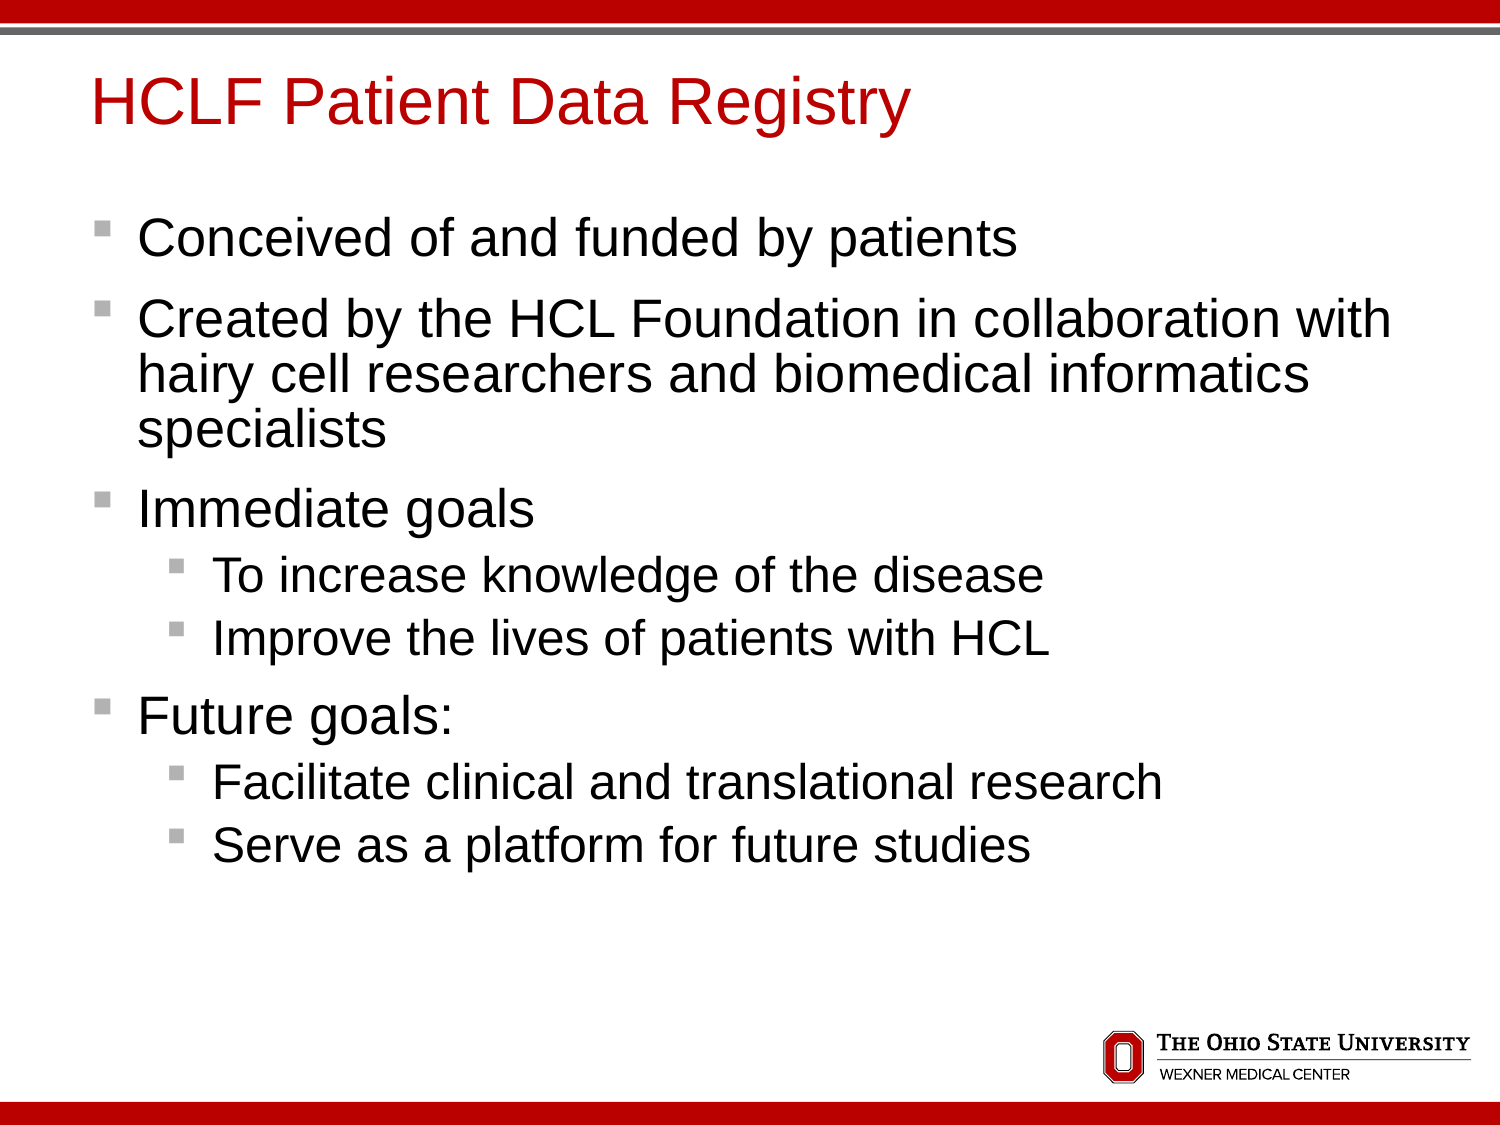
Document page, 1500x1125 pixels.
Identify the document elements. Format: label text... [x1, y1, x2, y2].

title HCLF Patient Data Registry [74, 39, 1426, 170]
list Conceived of and funded by patients Created by the HCL Foundation in collaboration with hairy cell researchers and biomedical informatics specialists Immediate goals To increase knowledge of the disease Improve the lives of patients with HCL Future goals: Facilitate clinical and translational research Serve as a platform for future studies [74, 204, 1430, 916]
